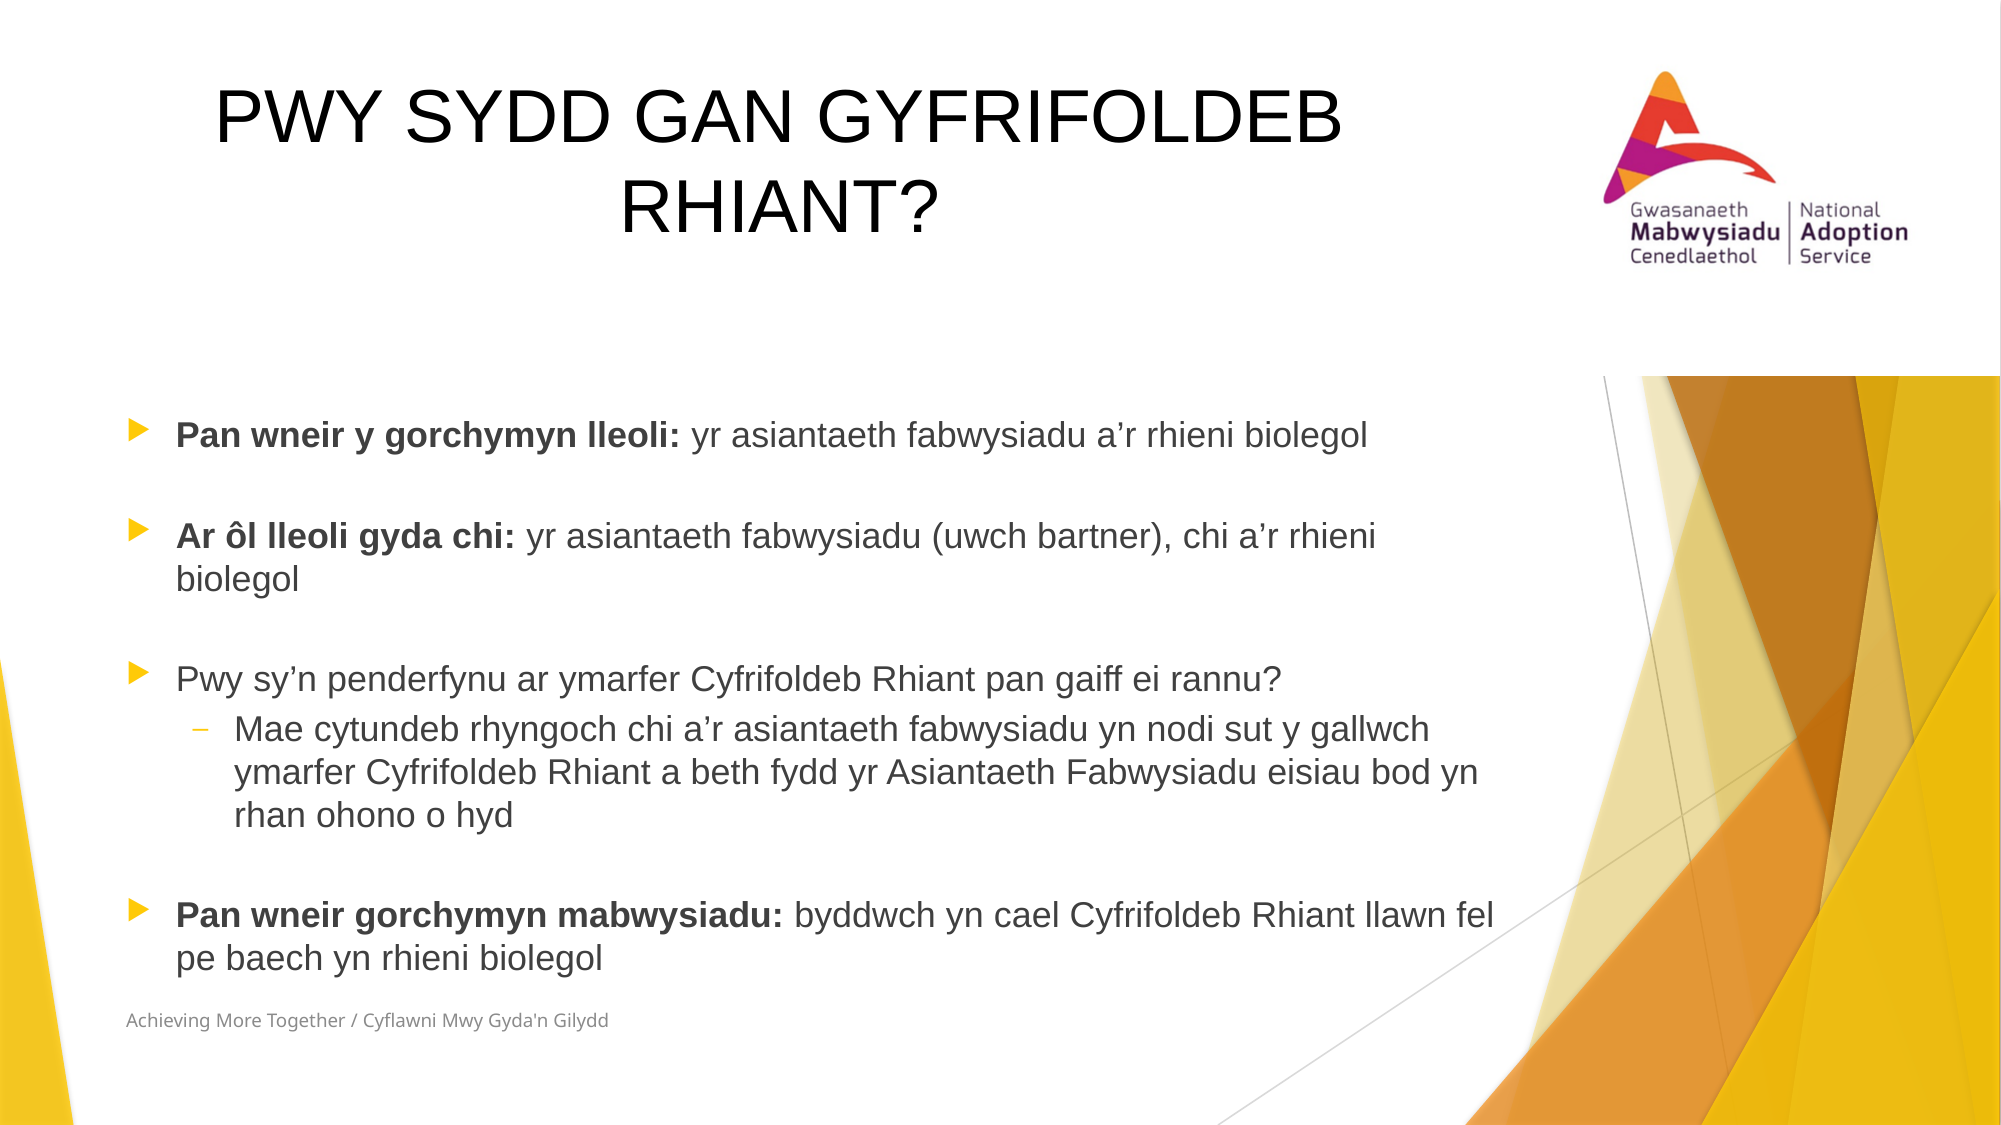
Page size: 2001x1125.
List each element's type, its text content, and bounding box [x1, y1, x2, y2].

footer Achieving More Together / Cyflawni Mwy Gyda'n Gilydd [111, 991, 1145, 1051]
list Pan wneir y gorchymyn lleoli: yr asiantaeth fabwysiadu a’r rhieni biolegol Ar ôl lleoli gyda chi: yr asiantaeth fabwysiadu (uwch bartner), chi a’r rhieni biolegol Pwy sy’n penderfynu ar ymarfer Cyfrifoldeb Rhiant pan gaiff ei rannu? Mae cytundeb rhyngoch chi a’r asiantaeth fabwysiadu yn nodi sut y gallwch ymarfer Cyfrifoldeb Rhiant a beth fydd yr Asiantaeth Fabwysiadu eisiau bod yn rhan ohono o hyd Pan wneir gorchymyn mabwysiadu: byddwch yn cael Cyfrifoldeb Rhiant llawn fel pe baech yn rhieni biolegol [111, 354, 1522, 992]
title PWY SYDD GAN GYFRIFOLDEB RHIANT? [137, 59, 1423, 278]
picture [1502, 0, 2000, 377]
